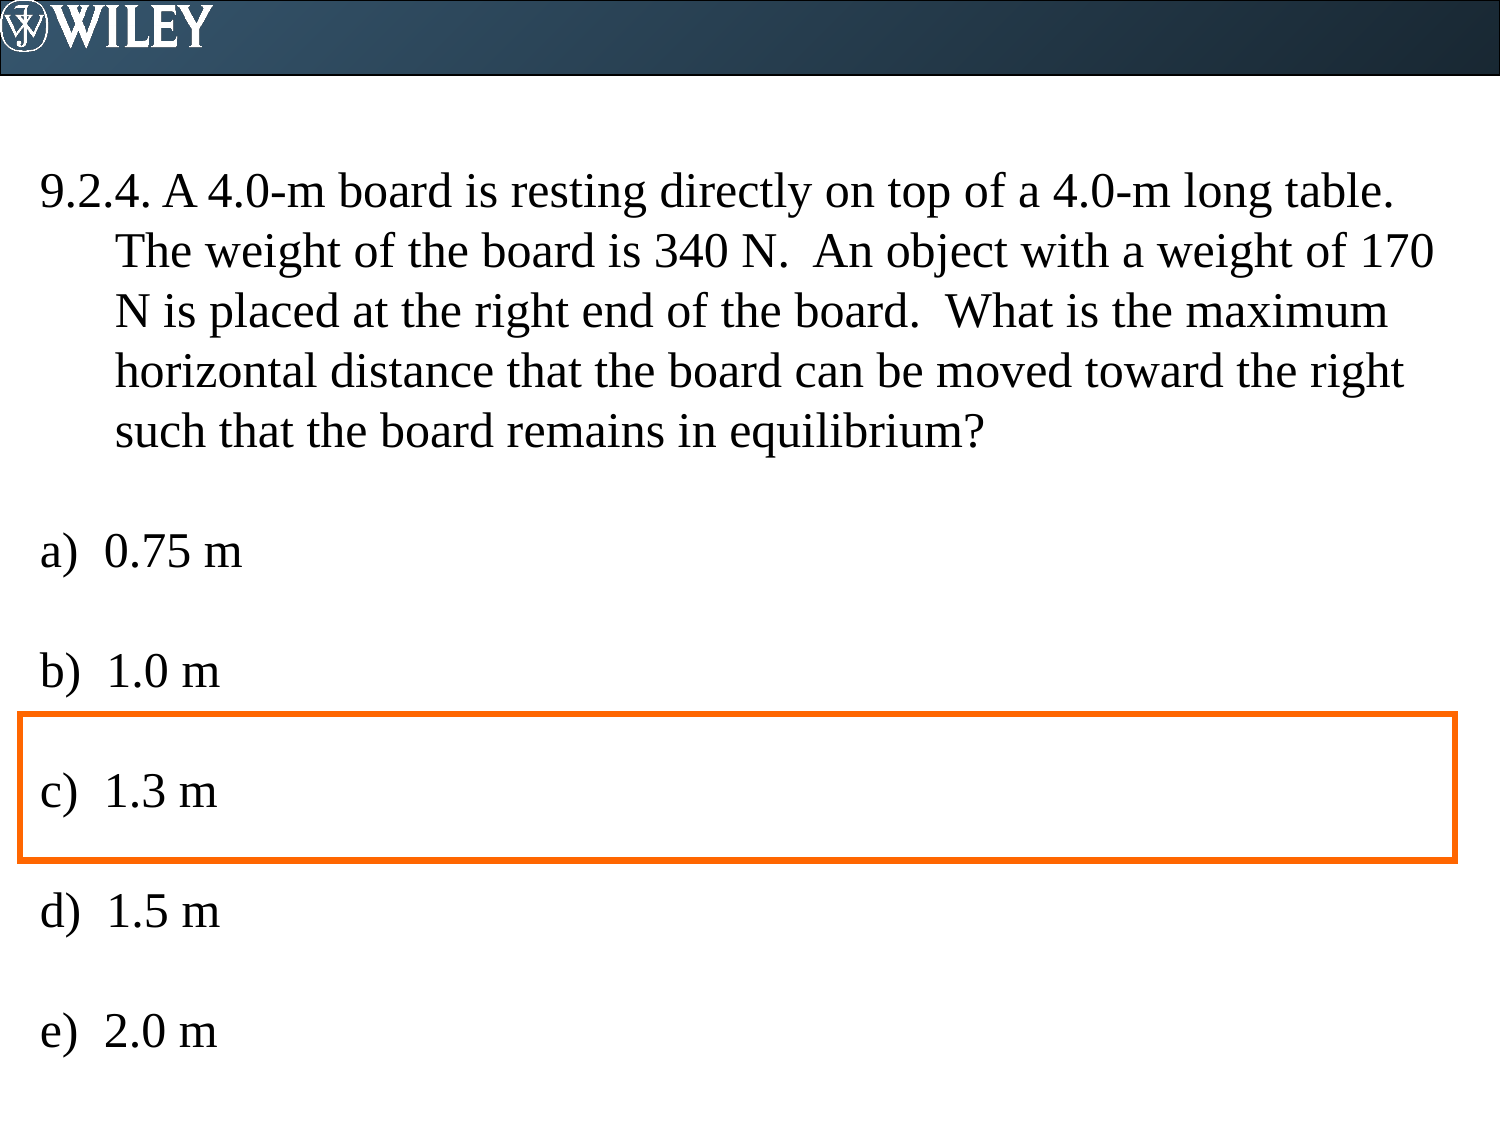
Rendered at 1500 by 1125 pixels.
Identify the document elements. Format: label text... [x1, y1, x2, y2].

picture [0, 0, 213, 52]
text_box [20, 714, 24, 861]
text_box 9.2.4. A 4.0-m board is resting directly on top of a 4.0-m long table. The weight of the board is 340 N. An object with a weight of 170 N is placed at the right end of the board. What is the maximum horizontal distance that the board can be moved toward the right such that the board remains in equilibrium? a) 0.75 m b) 1.0 m c) 1.3 m d) 1.5 m e) 2.0 m [24, 149, 1475, 1125]
